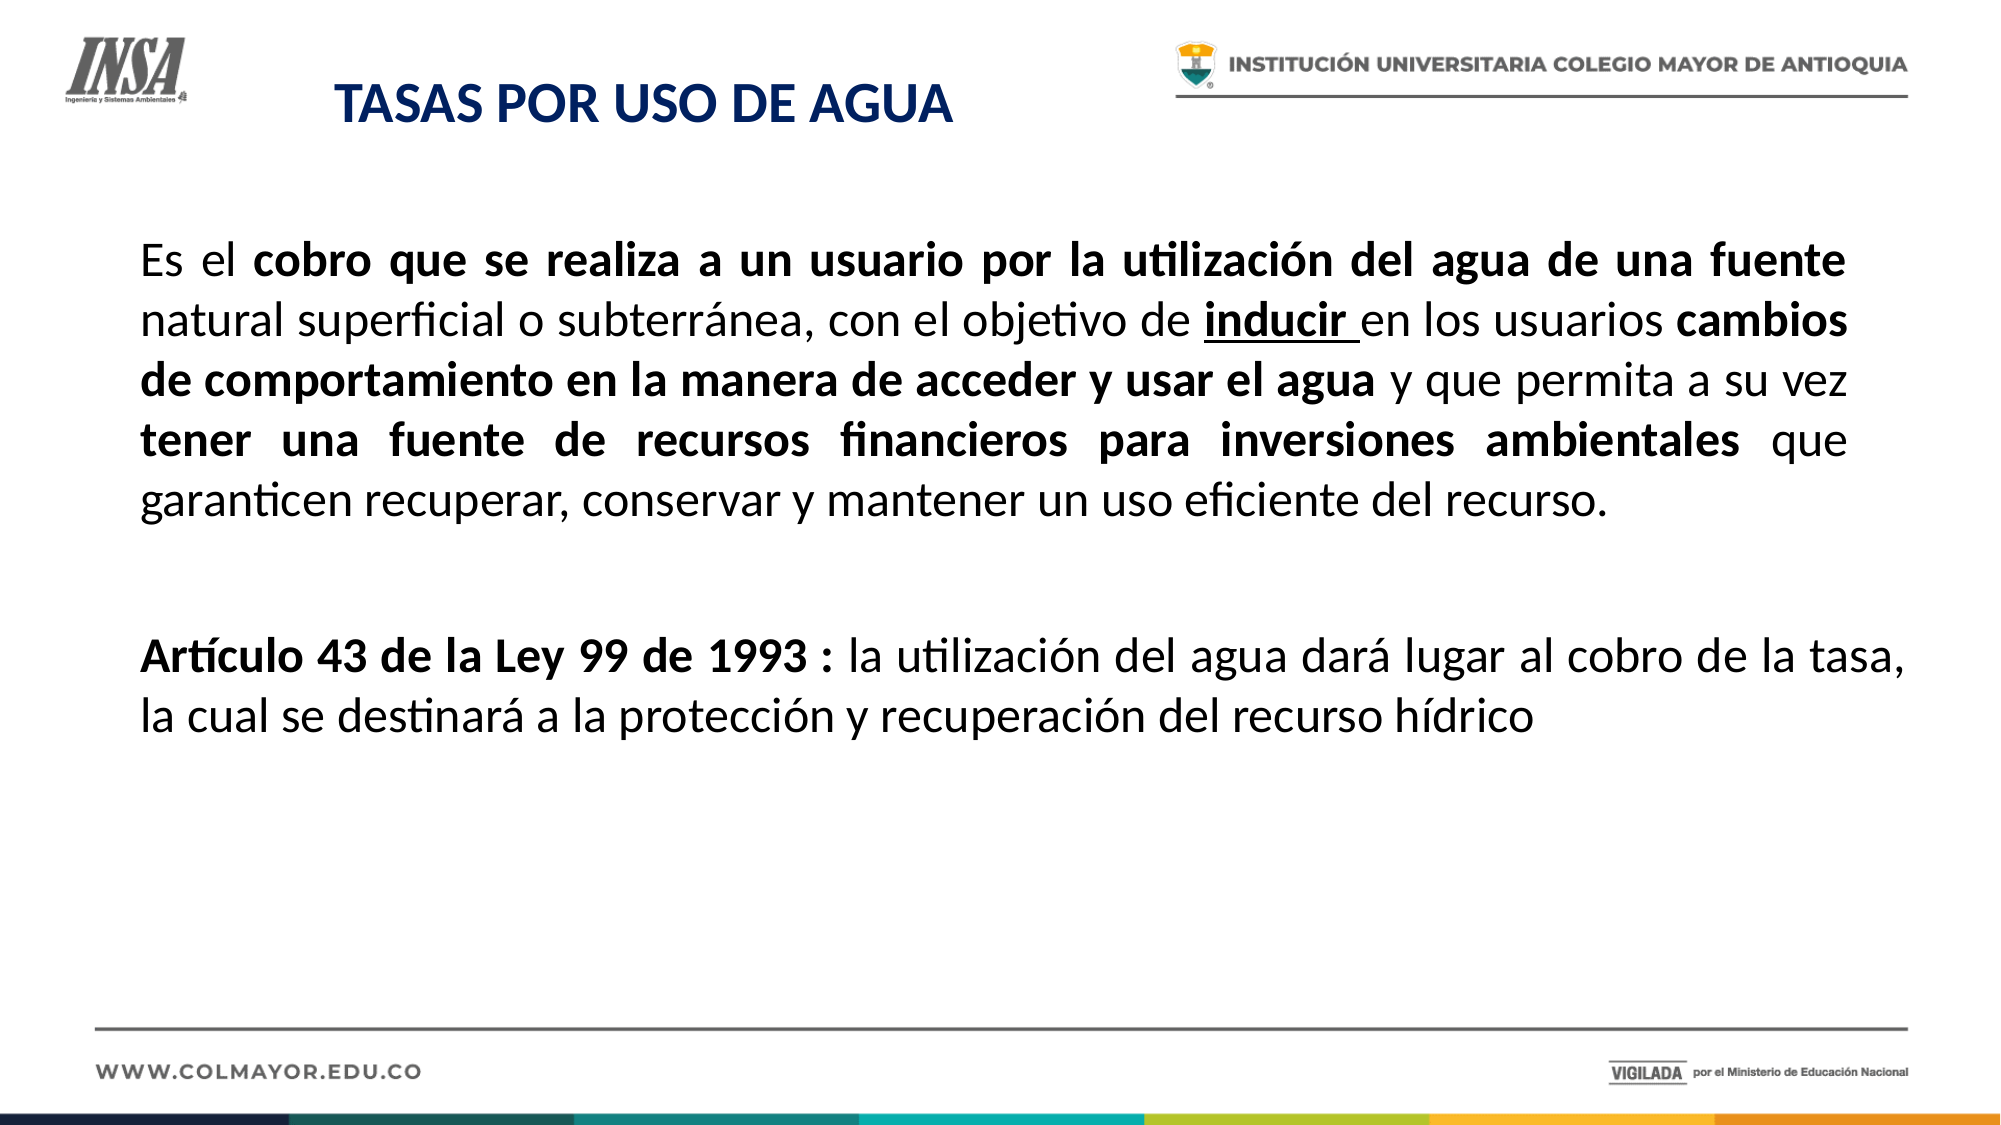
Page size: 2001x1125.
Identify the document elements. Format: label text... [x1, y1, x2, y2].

picture [0, 0, 2001, 1125]
text_box Es el cobro que se realiza a un usuario por la utilización del agua de una fuente natural superficial o subterránea, con el objetivo de inducir en los usuarios cambios de comportamiento en la manera de acceder y usar el agua y que permita a su vez tener una fuente de recursos financieros para inversiones ambientales que garanticen recuperar, conservar y mantener un uso eficiente del recurso. [125, 218, 1864, 534]
text_box TASAS POR USO DE AGUA [319, 39, 1670, 168]
text_box Artículo 43 de la Ley 99 de 1993 : la utilización del agua dará lugar al cobro de la tasa, la cual se destinará a la protección y recuperación del recurso hídrico [125, 614, 1922, 750]
